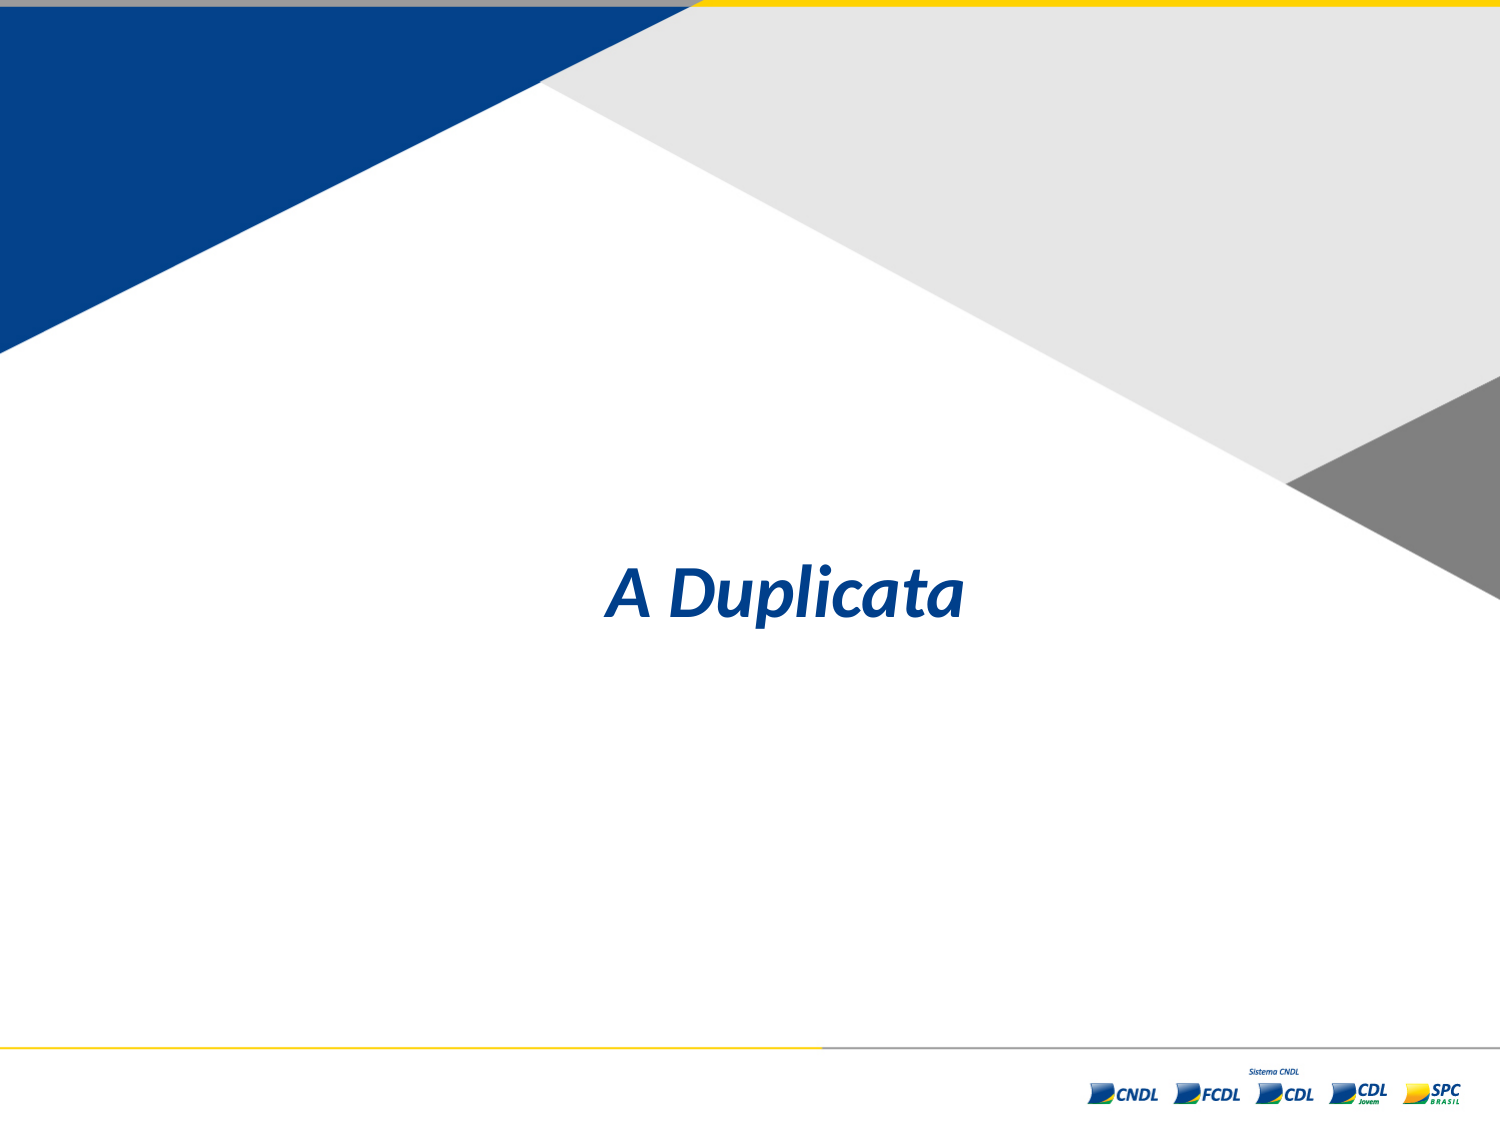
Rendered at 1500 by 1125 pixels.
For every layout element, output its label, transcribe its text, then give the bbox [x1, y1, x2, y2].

picture [0, 0, 1500, 1125]
text_box A Duplicata [139, 545, 1434, 660]
